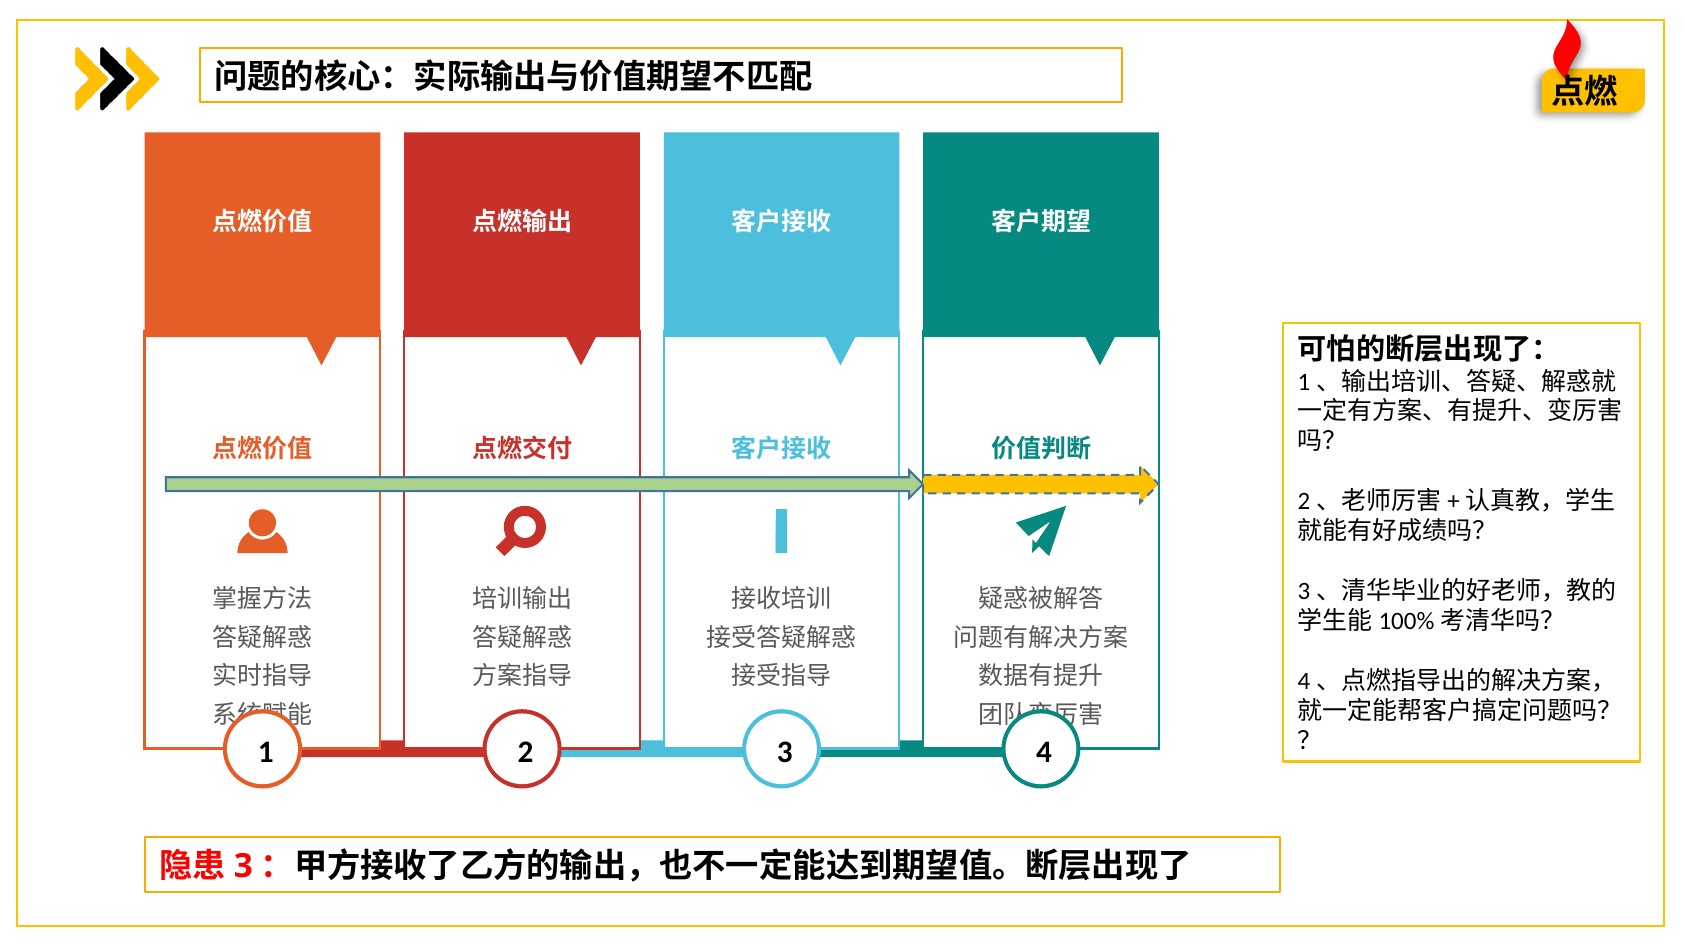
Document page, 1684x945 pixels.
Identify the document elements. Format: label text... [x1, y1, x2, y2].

text_box [640, 476, 663, 493]
text_box [16, 19, 1665, 927]
text_box 可怕的断层出现了： 1、输出培训、答疑、解惑就一定有方案、有提升、变厉害吗？ 2、老师厉害+认真教，学生就能有好成绩吗？ 3、清华毕业的好老师，教的学生能100%考清华吗？ 4、点燃指导出的解决方案，就一定能帮客户搞定问题吗？ ？ [1282, 322, 1640, 762]
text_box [144, 132, 381, 749]
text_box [923, 132, 1159, 749]
text_box [822, 740, 1001, 758]
text_box [381, 476, 404, 493]
text_box [303, 740, 482, 758]
text_box [900, 467, 923, 501]
text_box 问题的核心：实际输出与价值期望不匹配 [199, 47, 1122, 103]
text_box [222, 709, 303, 789]
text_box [404, 132, 640, 749]
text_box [1001, 709, 1081, 789]
text_box [562, 740, 742, 758]
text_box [482, 709, 562, 789]
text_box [663, 132, 900, 749]
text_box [742, 709, 822, 789]
text_box 隐患3：甲方接收了乙方的输出，也不一定能达到期望值。断层出现了 [144, 837, 1280, 892]
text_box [1536, 19, 1645, 118]
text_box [74, 47, 161, 112]
